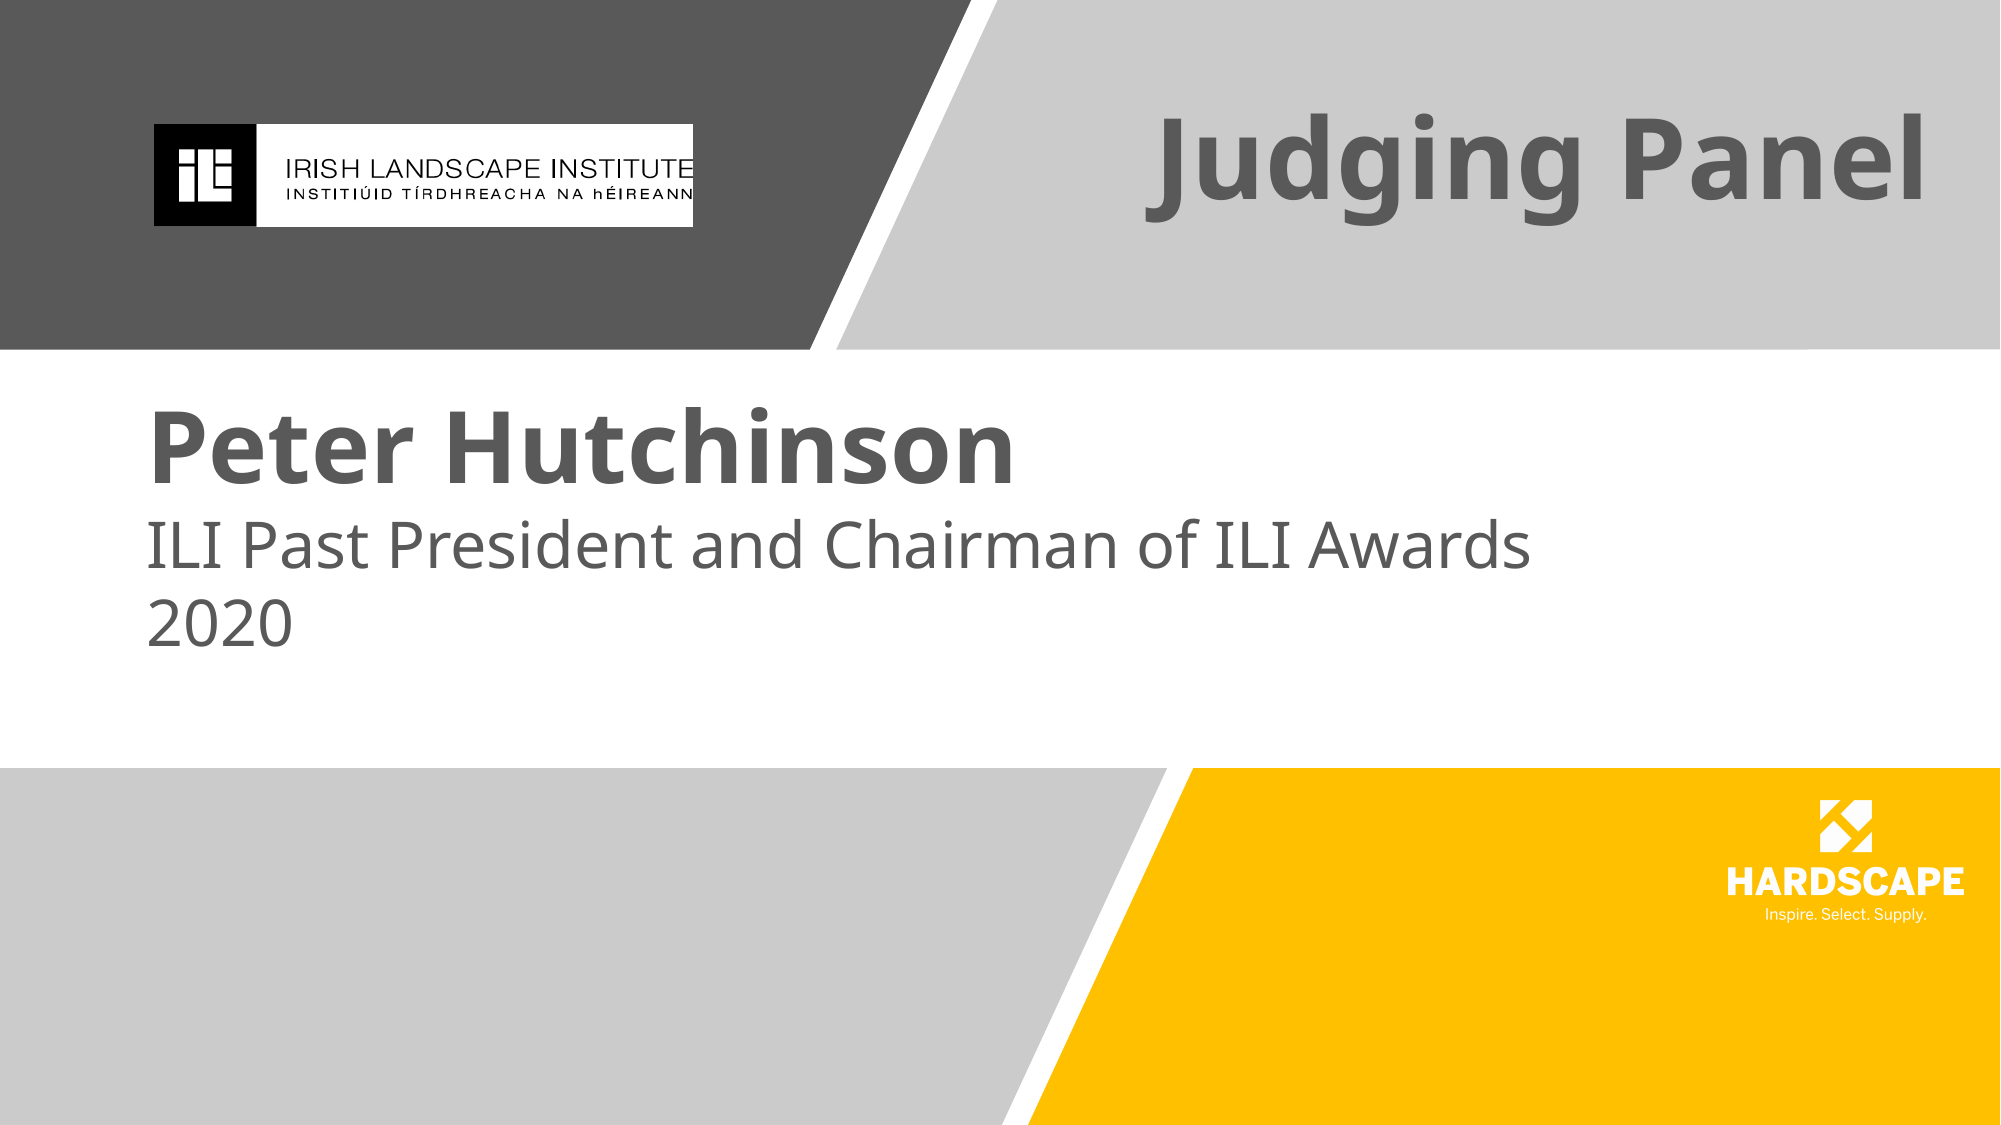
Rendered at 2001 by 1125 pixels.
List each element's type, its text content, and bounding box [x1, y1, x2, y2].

picture [1728, 800, 1964, 923]
picture [154, 124, 693, 227]
text_box Judging Panel [1125, 79, 1945, 230]
text_box [0, 767, 1169, 1125]
text_box [0, 0, 973, 351]
text_box Peter Hutchinson ILI Past President and Chairman of ILI Awards 2020 [131, 409, 1632, 667]
text_box [1007, 767, 1192, 1125]
text_box [834, 0, 2000, 351]
text_box [1026, 767, 2000, 1125]
